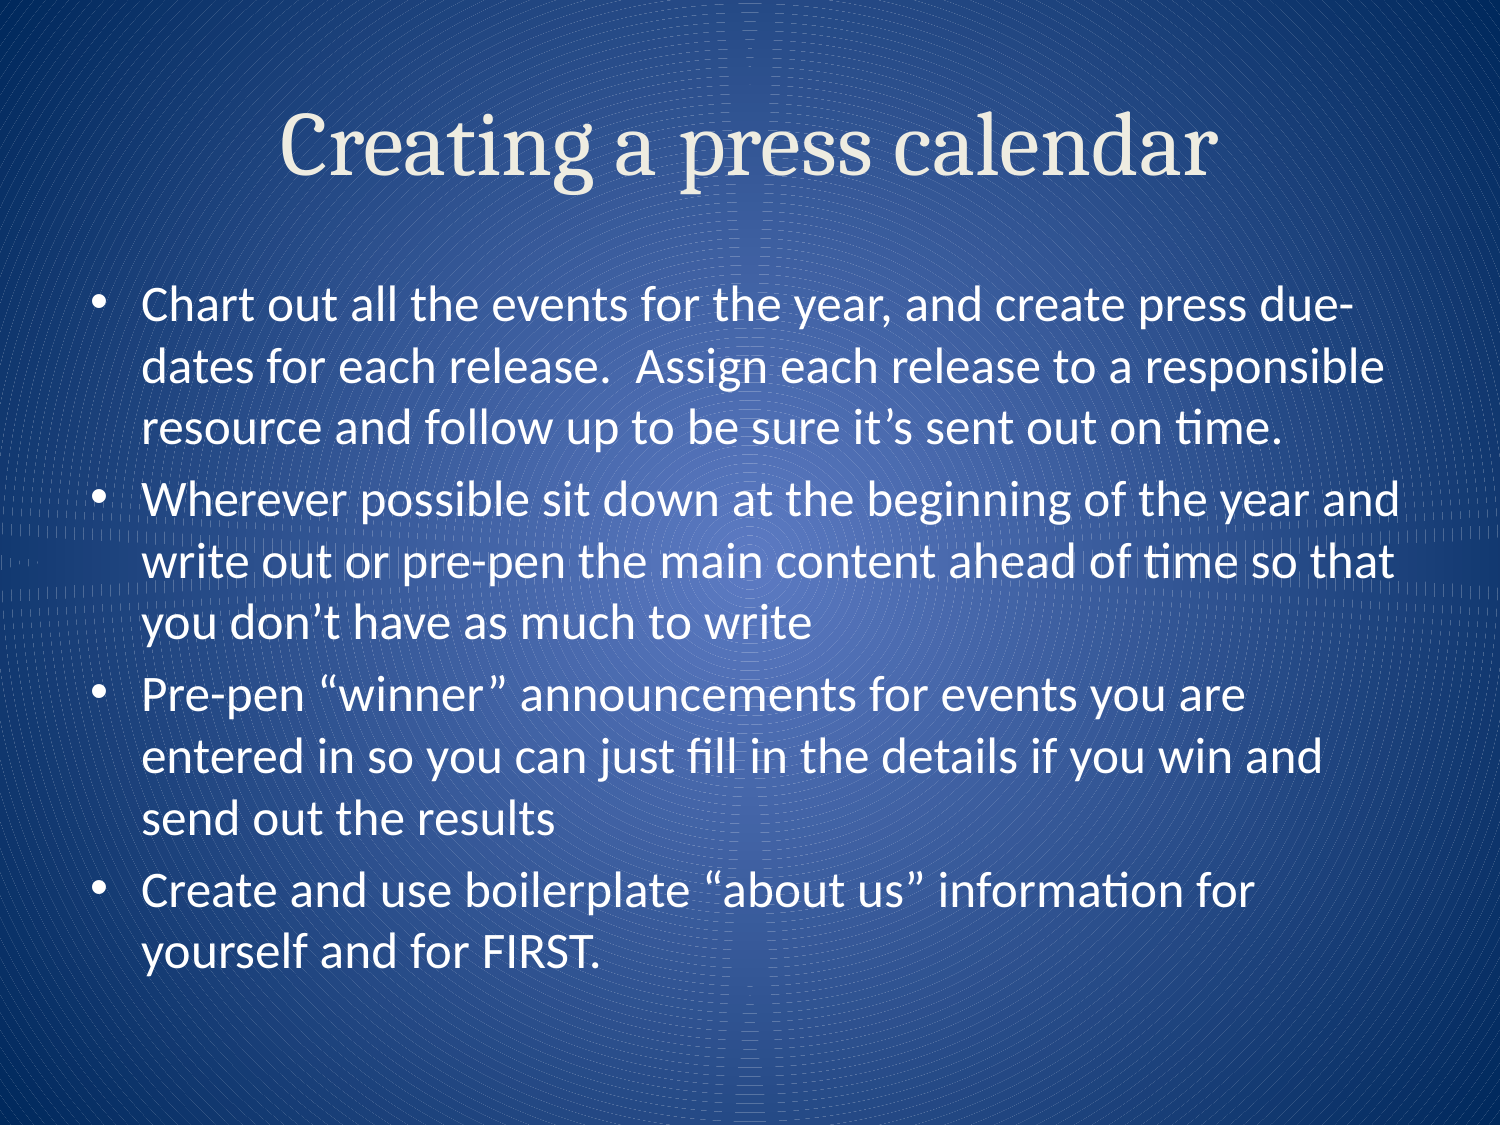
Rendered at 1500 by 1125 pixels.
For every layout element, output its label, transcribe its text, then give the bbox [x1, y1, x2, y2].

list Chart out all the events for the year, and create press due-dates for each release. Assign each release to a responsible resource and follow up to be sure it’s sent out on time. Wherever possible sit down at the beginning of the year and write out or pre-pen the main content ahead of time so that you don’t have as much to write Pre-pen “winner” announcements for events you are entered in so you can just fill in the details if you win and send out the results Create and use boilerplate “about us” information for yourself and for FIRST. [75, 262, 1425, 1005]
title Creating a press calendar [75, 45, 1425, 233]
